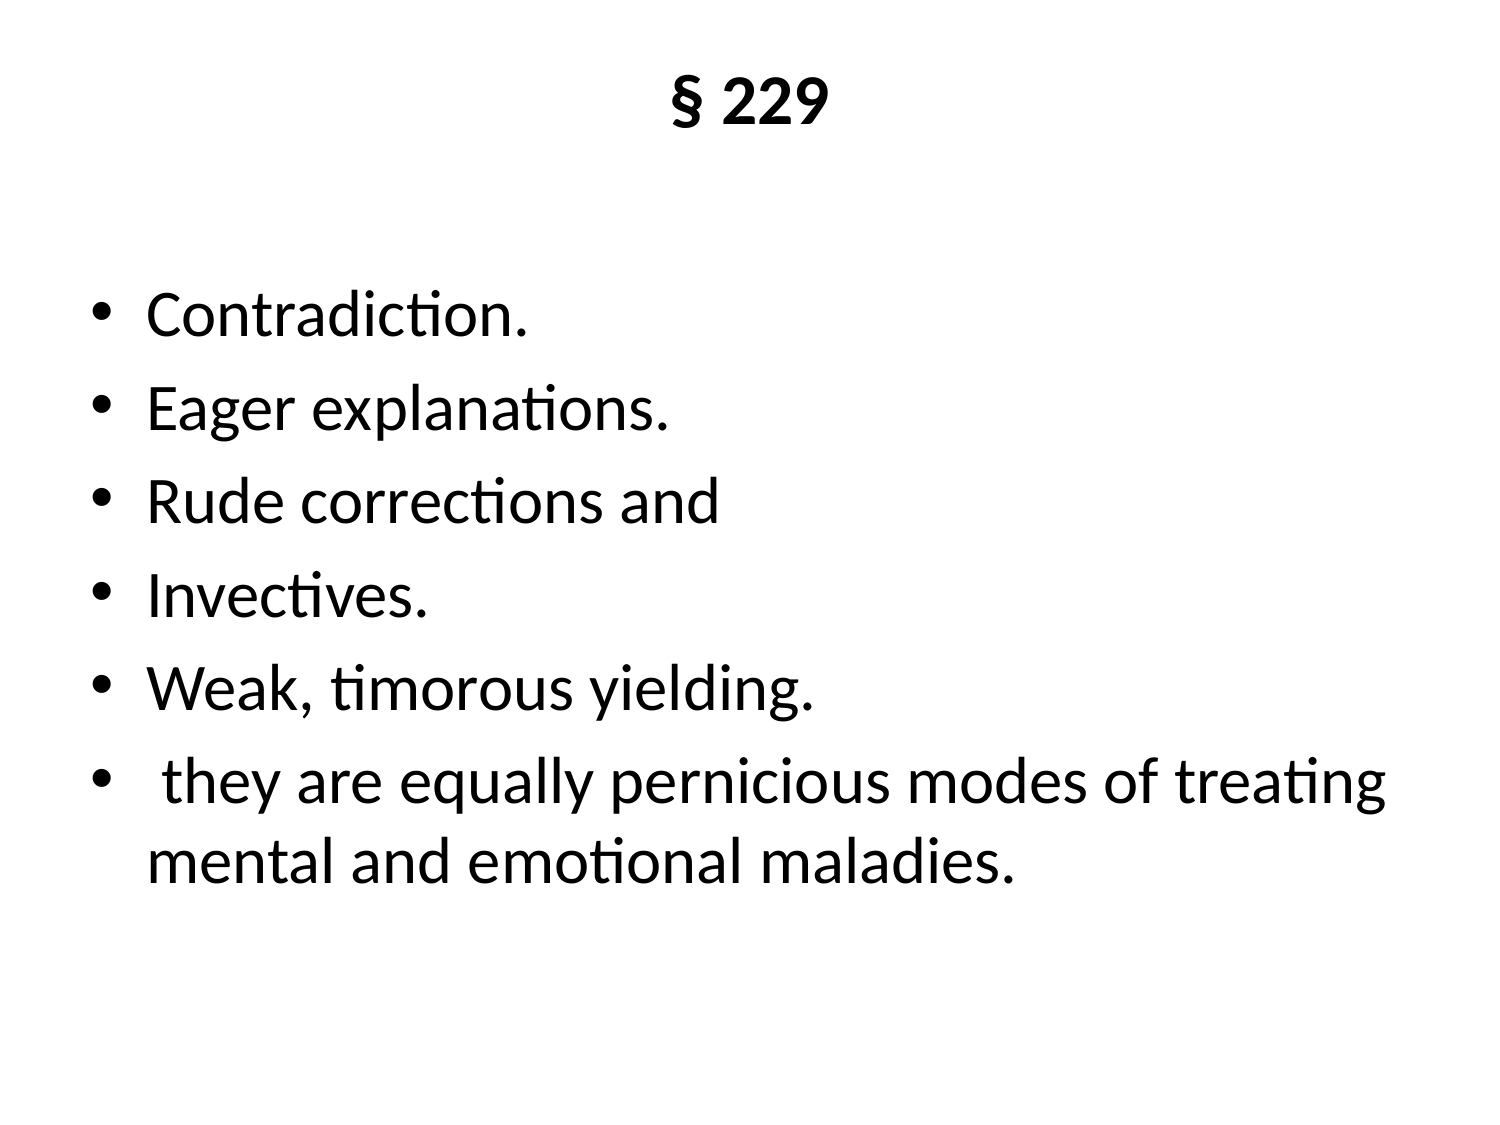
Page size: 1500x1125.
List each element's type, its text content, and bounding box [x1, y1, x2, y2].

title § 229 [75, 45, 1425, 233]
list Contradiction. Eager explanations. Rude corrections and Invectives. Weak, timorous yielding. they are equally pernicious modes of treating mental and emotional maladies. [75, 262, 1425, 1005]
